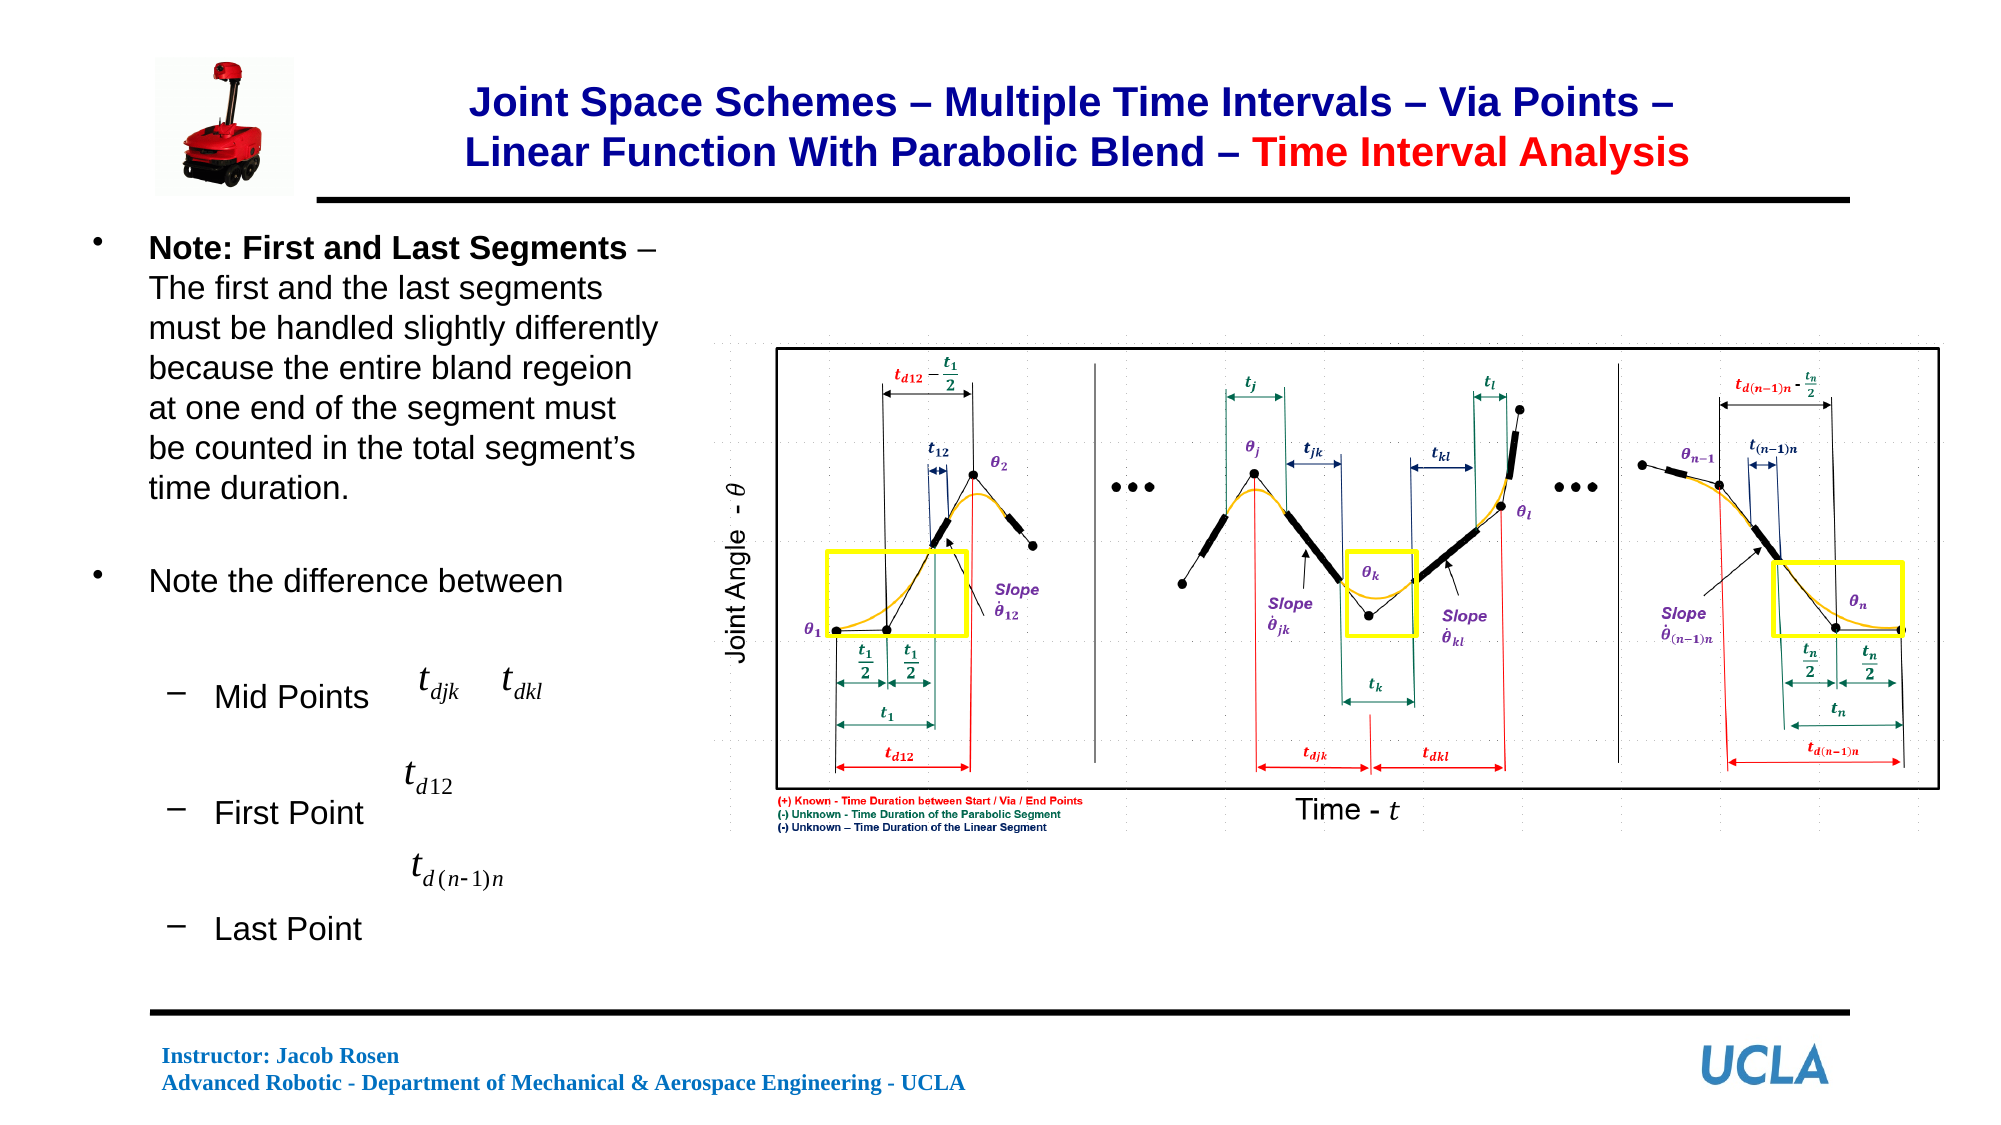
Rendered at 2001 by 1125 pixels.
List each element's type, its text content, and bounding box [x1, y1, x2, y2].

title Joint Space Schemes – Multiple Time Intervals – Via Points – Linear Function With Parabolic Blend – Time Interval Analysis [316, 62, 1850, 188]
list Note: First and Last Segments – The first and the last segments must be handled slightly differently because the entire bland regeion at one end of the segment must be counted in the total segment’s time duration. Note the difference between Mid Points First Point Last Point [77, 218, 677, 994]
picture [155, 57, 294, 196]
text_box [405, 836, 513, 901]
picture [710, 332, 1948, 835]
footer Instructor: Jacob Rosen Advanced Robotic - Department of Mechanical & Aerospace Engineering - UCLA [146, 1032, 1260, 1096]
picture [1679, 1023, 1850, 1105]
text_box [412, 649, 550, 714]
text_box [398, 744, 460, 805]
